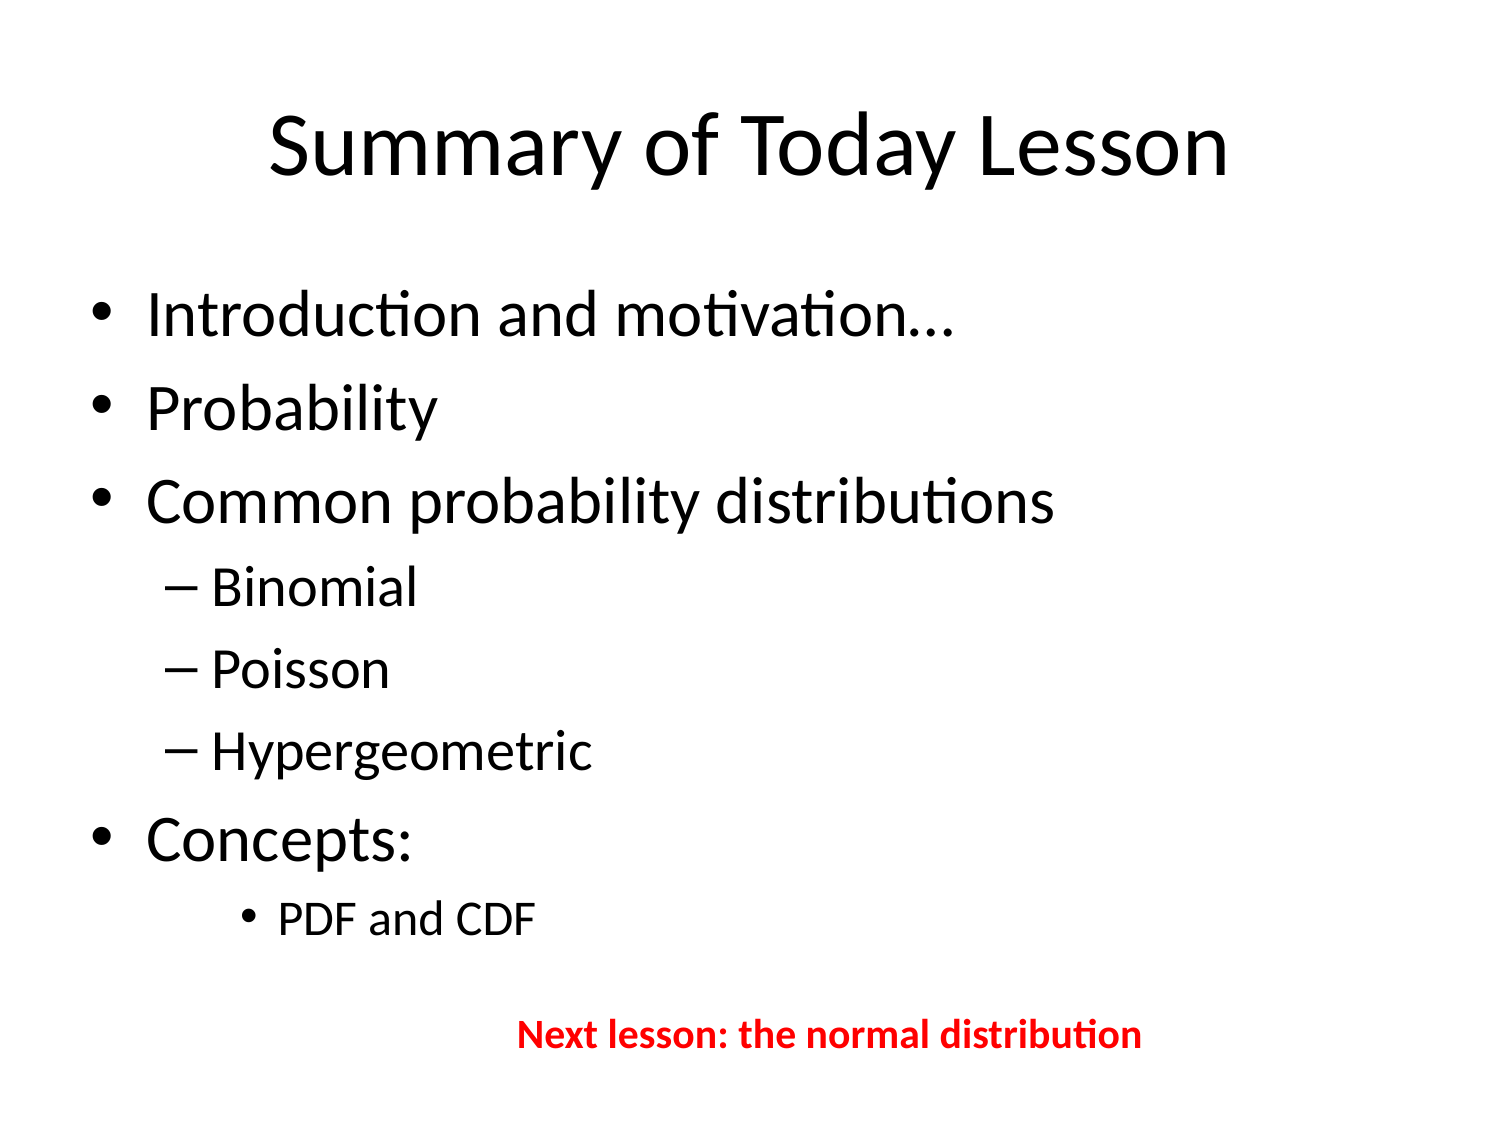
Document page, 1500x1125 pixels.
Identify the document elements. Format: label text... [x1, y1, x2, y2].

title Summary of Today Lesson [75, 45, 1425, 233]
text_box Next lesson: the normal distribution [502, 999, 1159, 1065]
list Introduction and motivation… Probability Common probability distributions Binomial Poisson Hypergeometric Concepts: PDF and CDF [75, 262, 1425, 1005]
